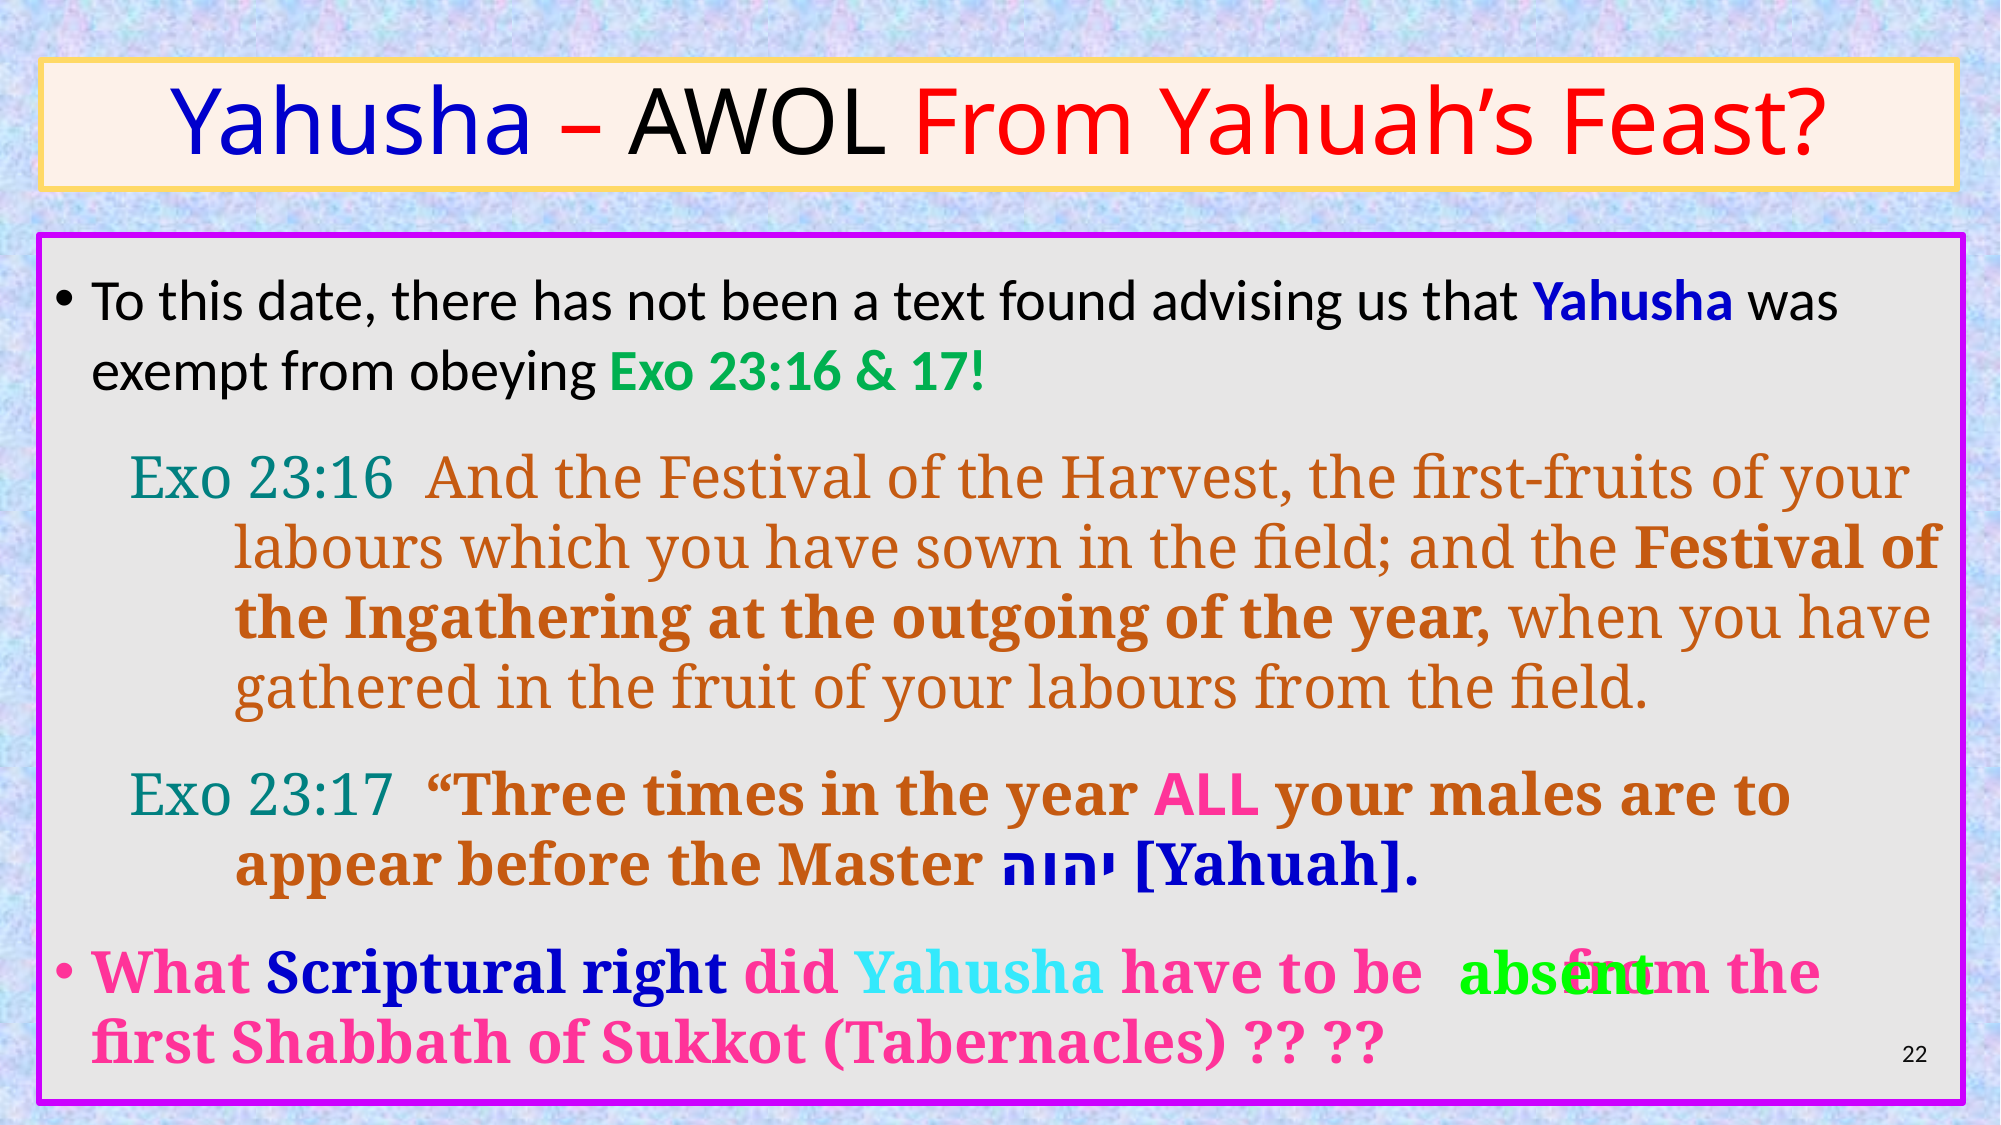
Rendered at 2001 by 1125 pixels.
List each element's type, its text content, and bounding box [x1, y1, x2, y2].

title Yahusha – AWOL From Yahuah’s Feast? [41, 59, 1958, 190]
list To this date, there has not been a text found advising us that Yahusha was exempt from obeying Exo 23:16 & 17! Exo 23:16 And the Festival of the Harvest, the first-fruits of your labours which you have sown in the field; and the Festival of the Ingathering at the outgoing of the year, when you have gathered in the fruit of your labours from the field. Exo 23:17 “Three times in the year ALL your males are to appear before the Master יהוה [Yahuah]. What Scriptural right did Yahusha have to be from the first Shabbath of Sukkot (Tabernacles) ?? ?? [39, 234, 1963, 1103]
text_box absent [1441, 931, 1672, 1010]
slide_number 22 [1492, 1022, 1943, 1083]
picture [0, 0, 2001, 1125]
